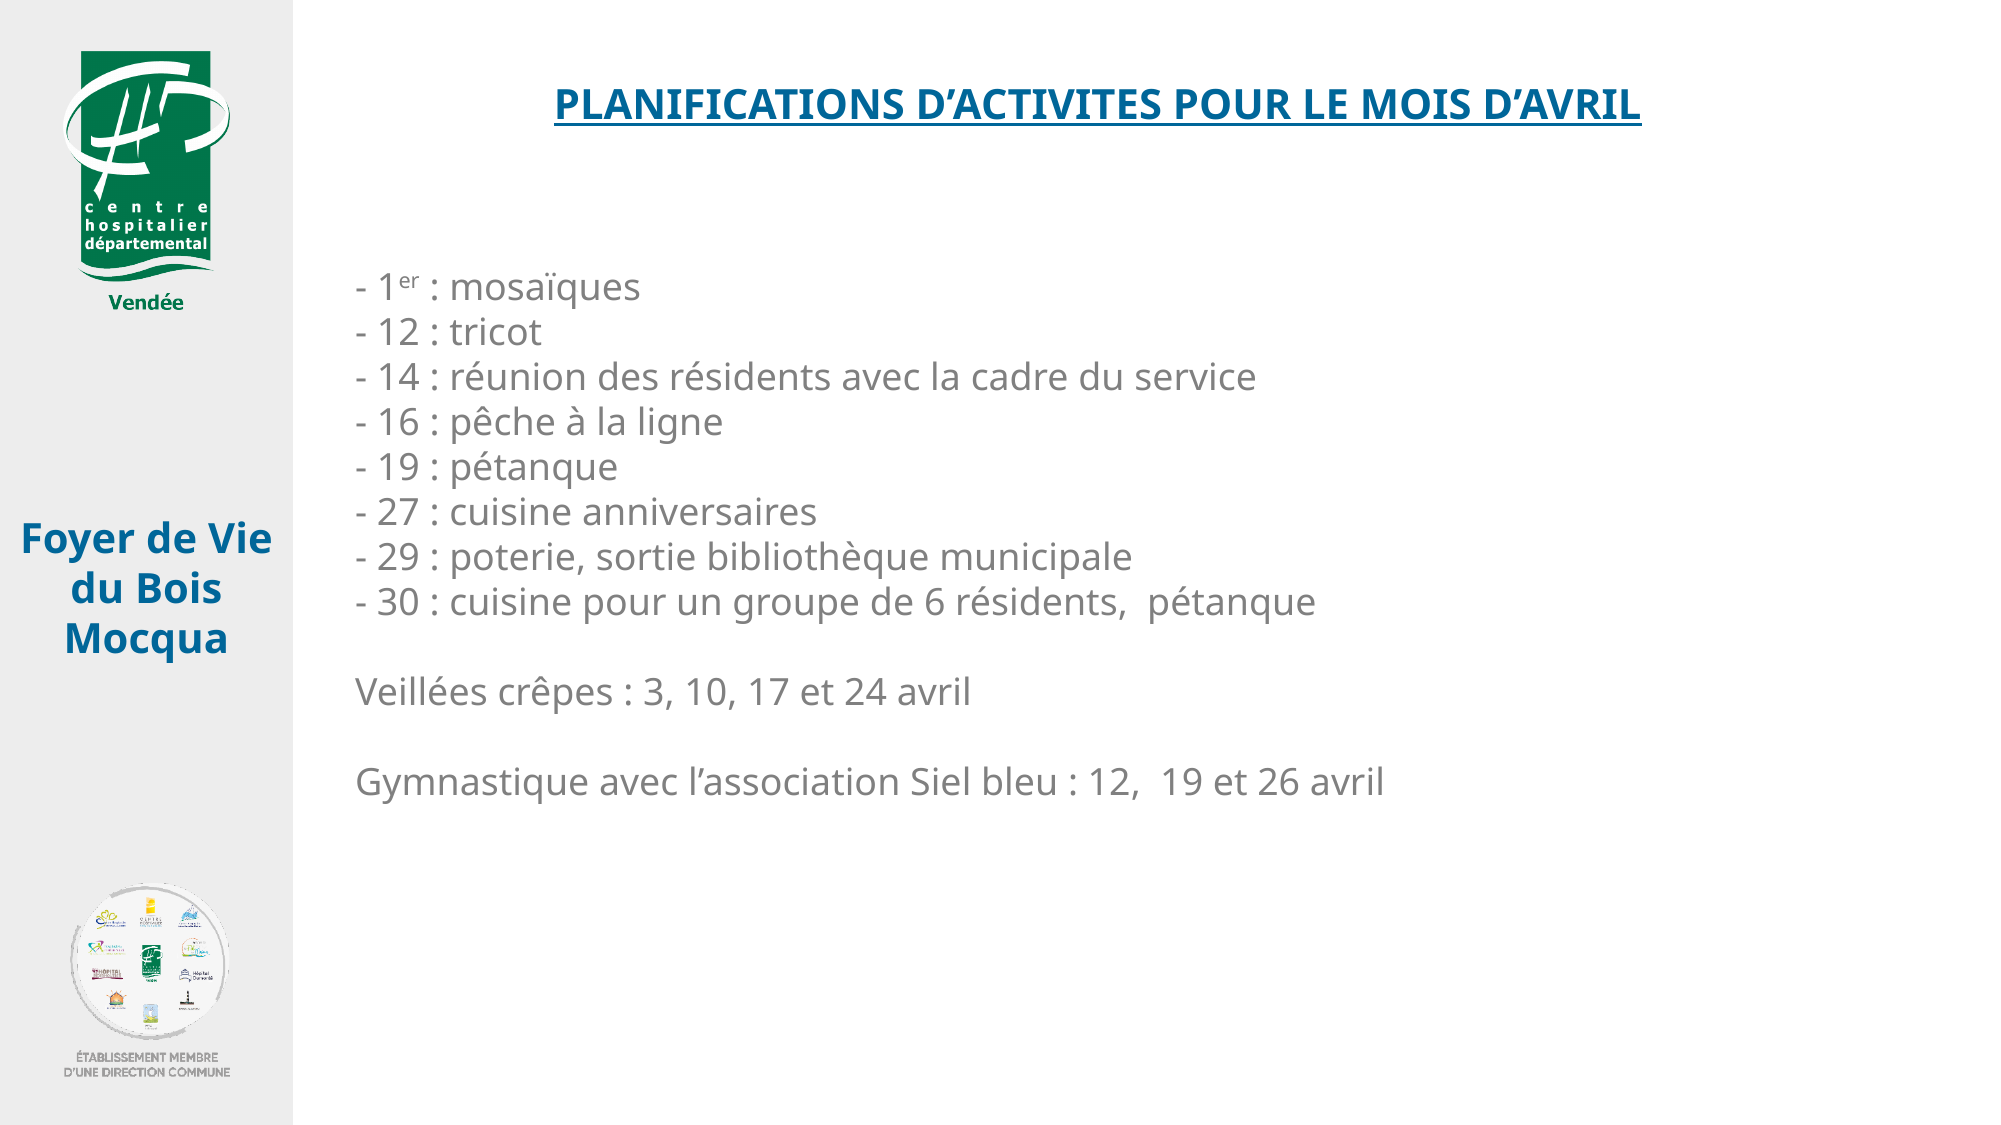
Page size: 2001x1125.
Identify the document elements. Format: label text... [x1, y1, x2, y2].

picture [41, 875, 252, 1085]
text_box PLANIFICATIONS D’ACTIVITES POUR LE MOIS D’AVRIL - 1er : mosaïques - 12 : tricot - 14 : réunion des résidents avec la cadre du service - 16 : pêche à la ligne - 19 : pétanque - 27 : cuisine anniversaires - 29 : poterie, sortie bibliothèque municipale - 30 : cuisine pour un groupe de 6 résidents, pétanque Veillées crêpes : 3, 10, 17 et 24 avril Gymnastique avec l’association Siel bleu : 12, 19 et 26 avril [340, 70, 1856, 810]
picture [63, 51, 230, 318]
